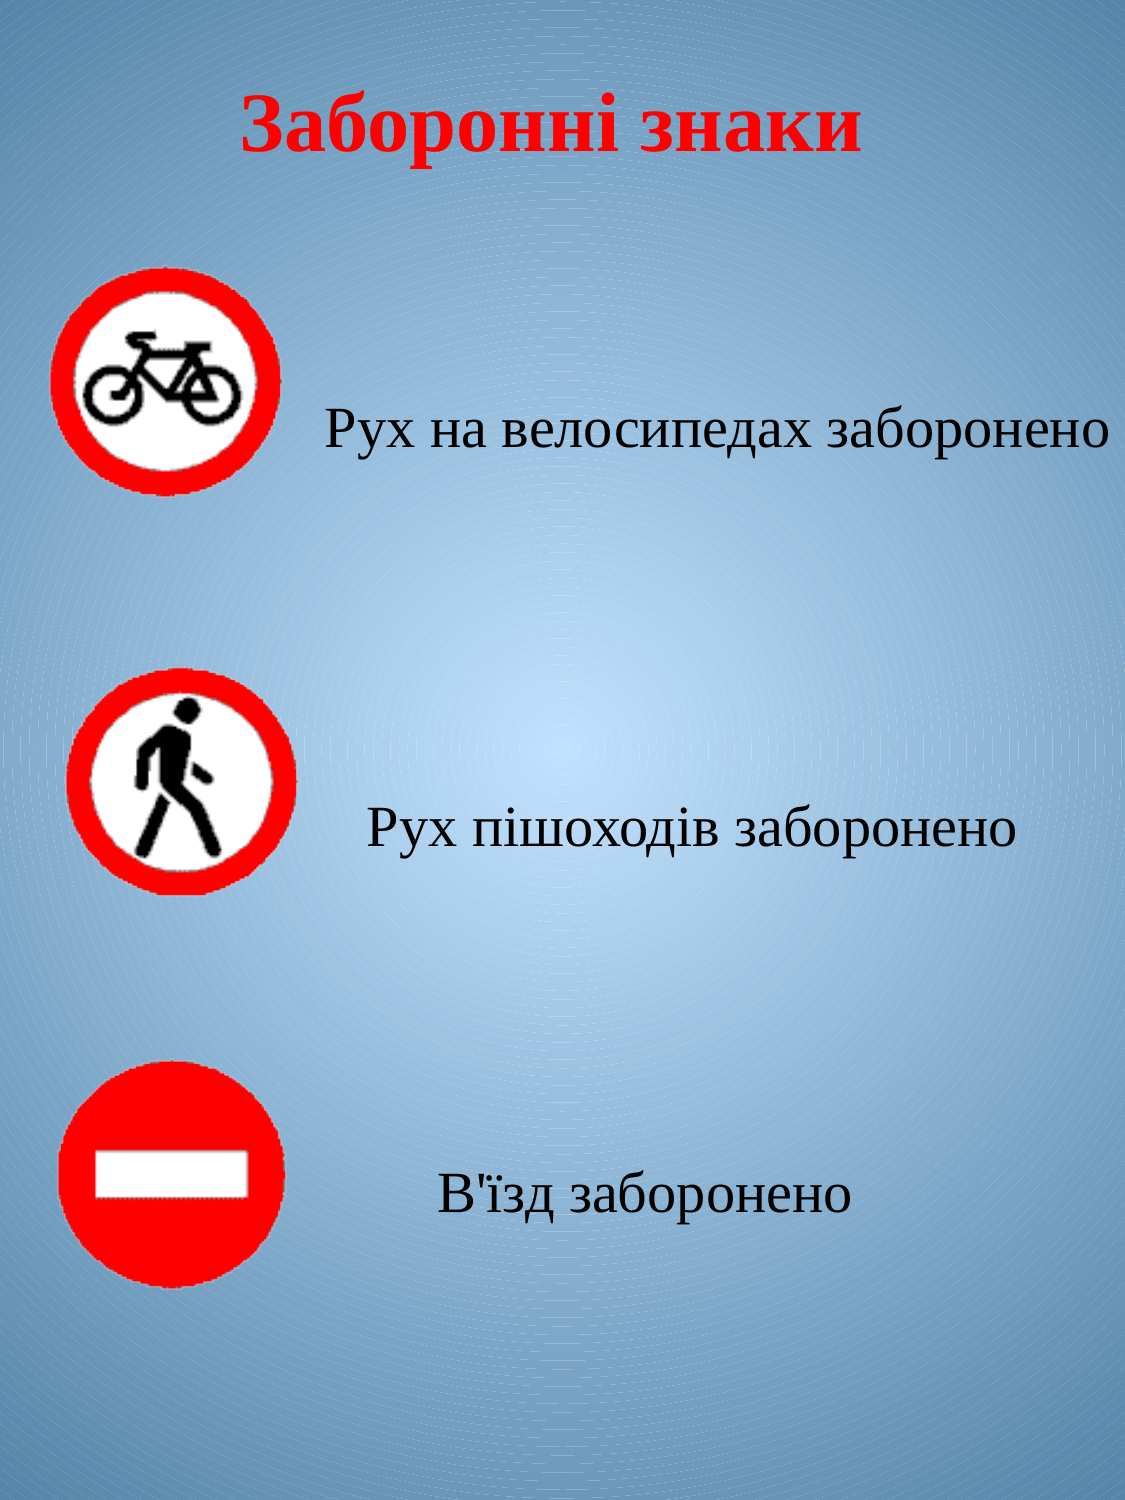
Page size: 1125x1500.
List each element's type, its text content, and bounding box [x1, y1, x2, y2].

title Заборонні знаки [56, 60, 1069, 278]
text_box В'їзд заборонено [422, 1147, 868, 1232]
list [46, 264, 287, 500]
text_box Рух пішоходів заборонено [352, 780, 1034, 866]
text_box Рух на велосипедах заборонено [310, 381, 1125, 467]
picture [54, 1056, 292, 1292]
picture [62, 666, 302, 902]
